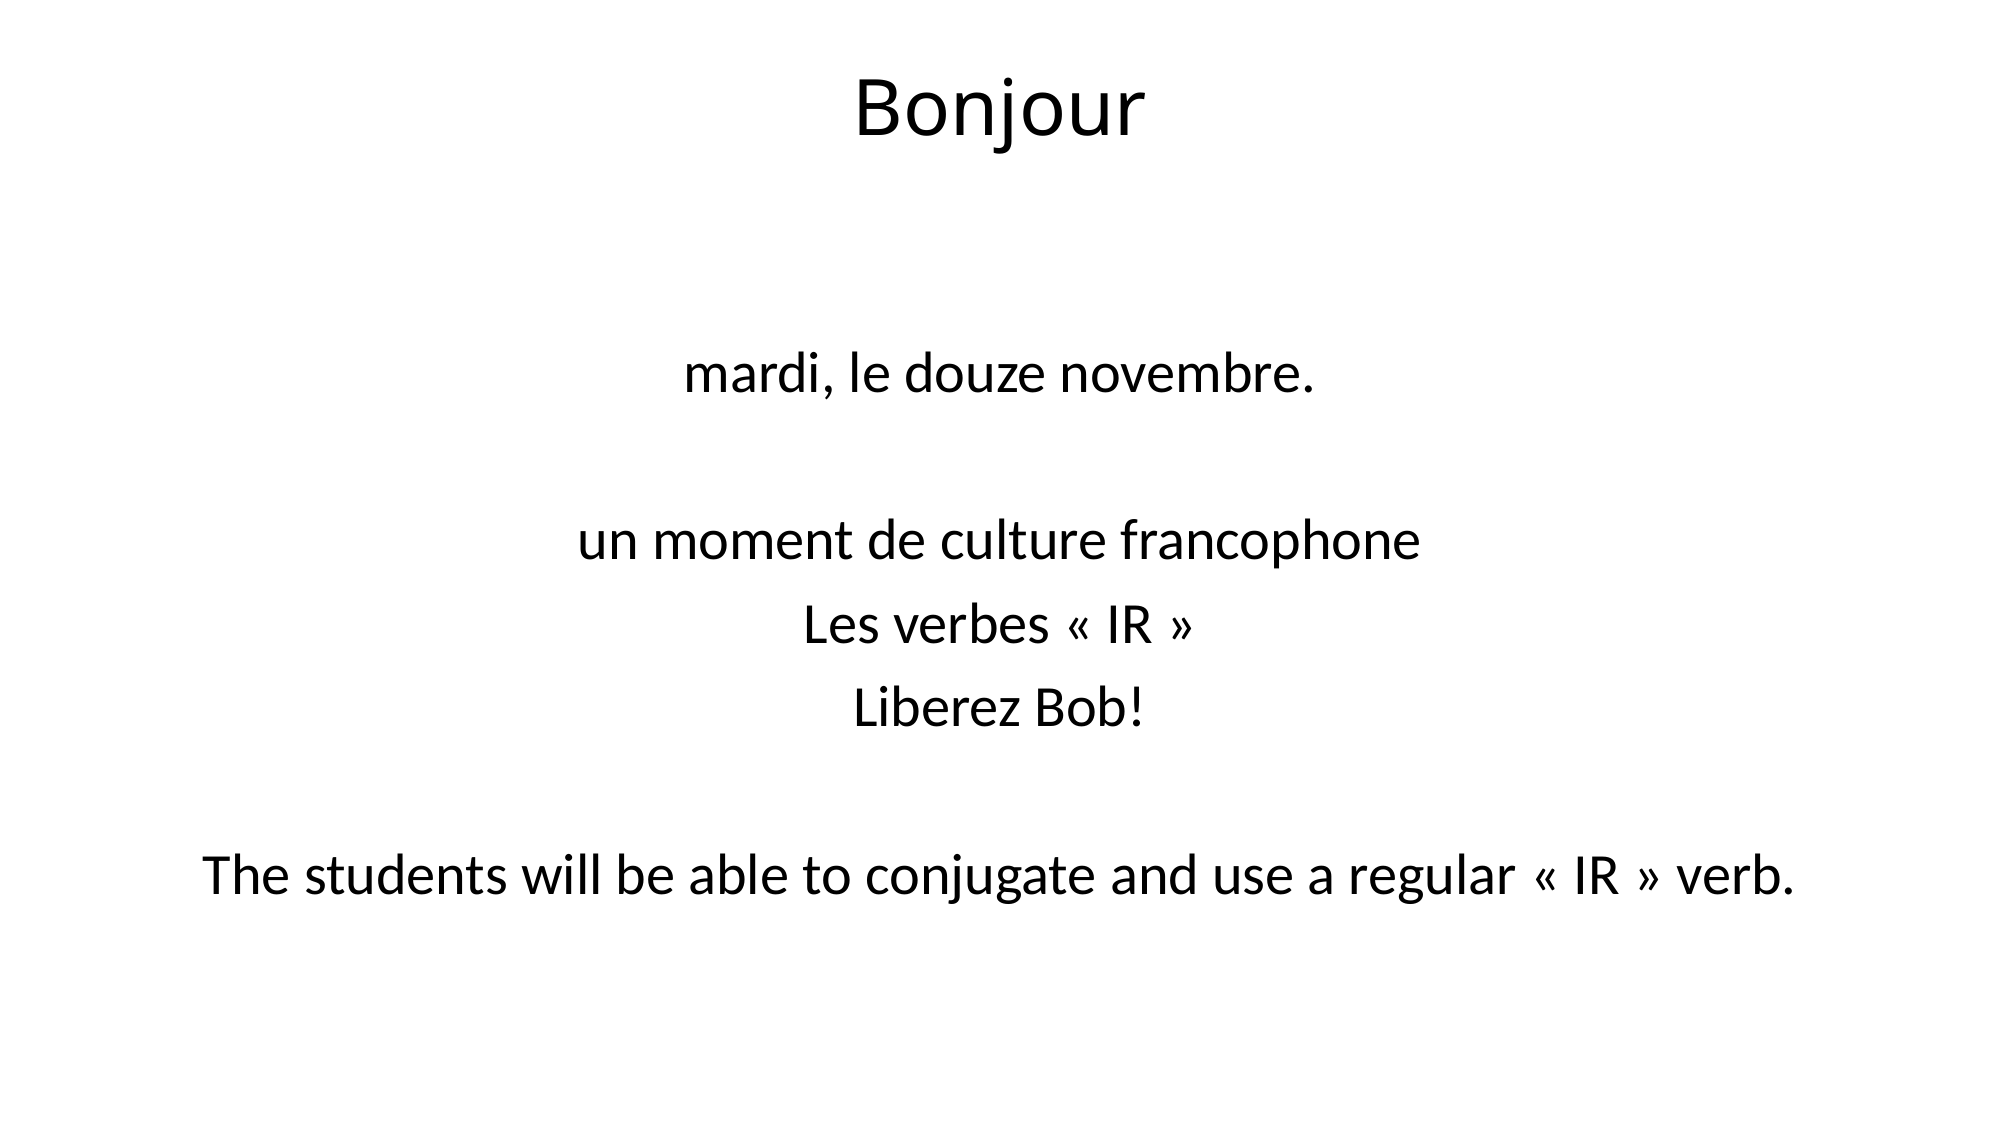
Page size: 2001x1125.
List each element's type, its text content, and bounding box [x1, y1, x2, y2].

title Bonjour [137, 59, 1863, 159]
list mardi, le douze novembre. un moment de culture francophone Les verbes « IR » Liberez Bob! The students will be able to conjugate and use a regular « IR » verb. [137, 159, 1863, 1066]
